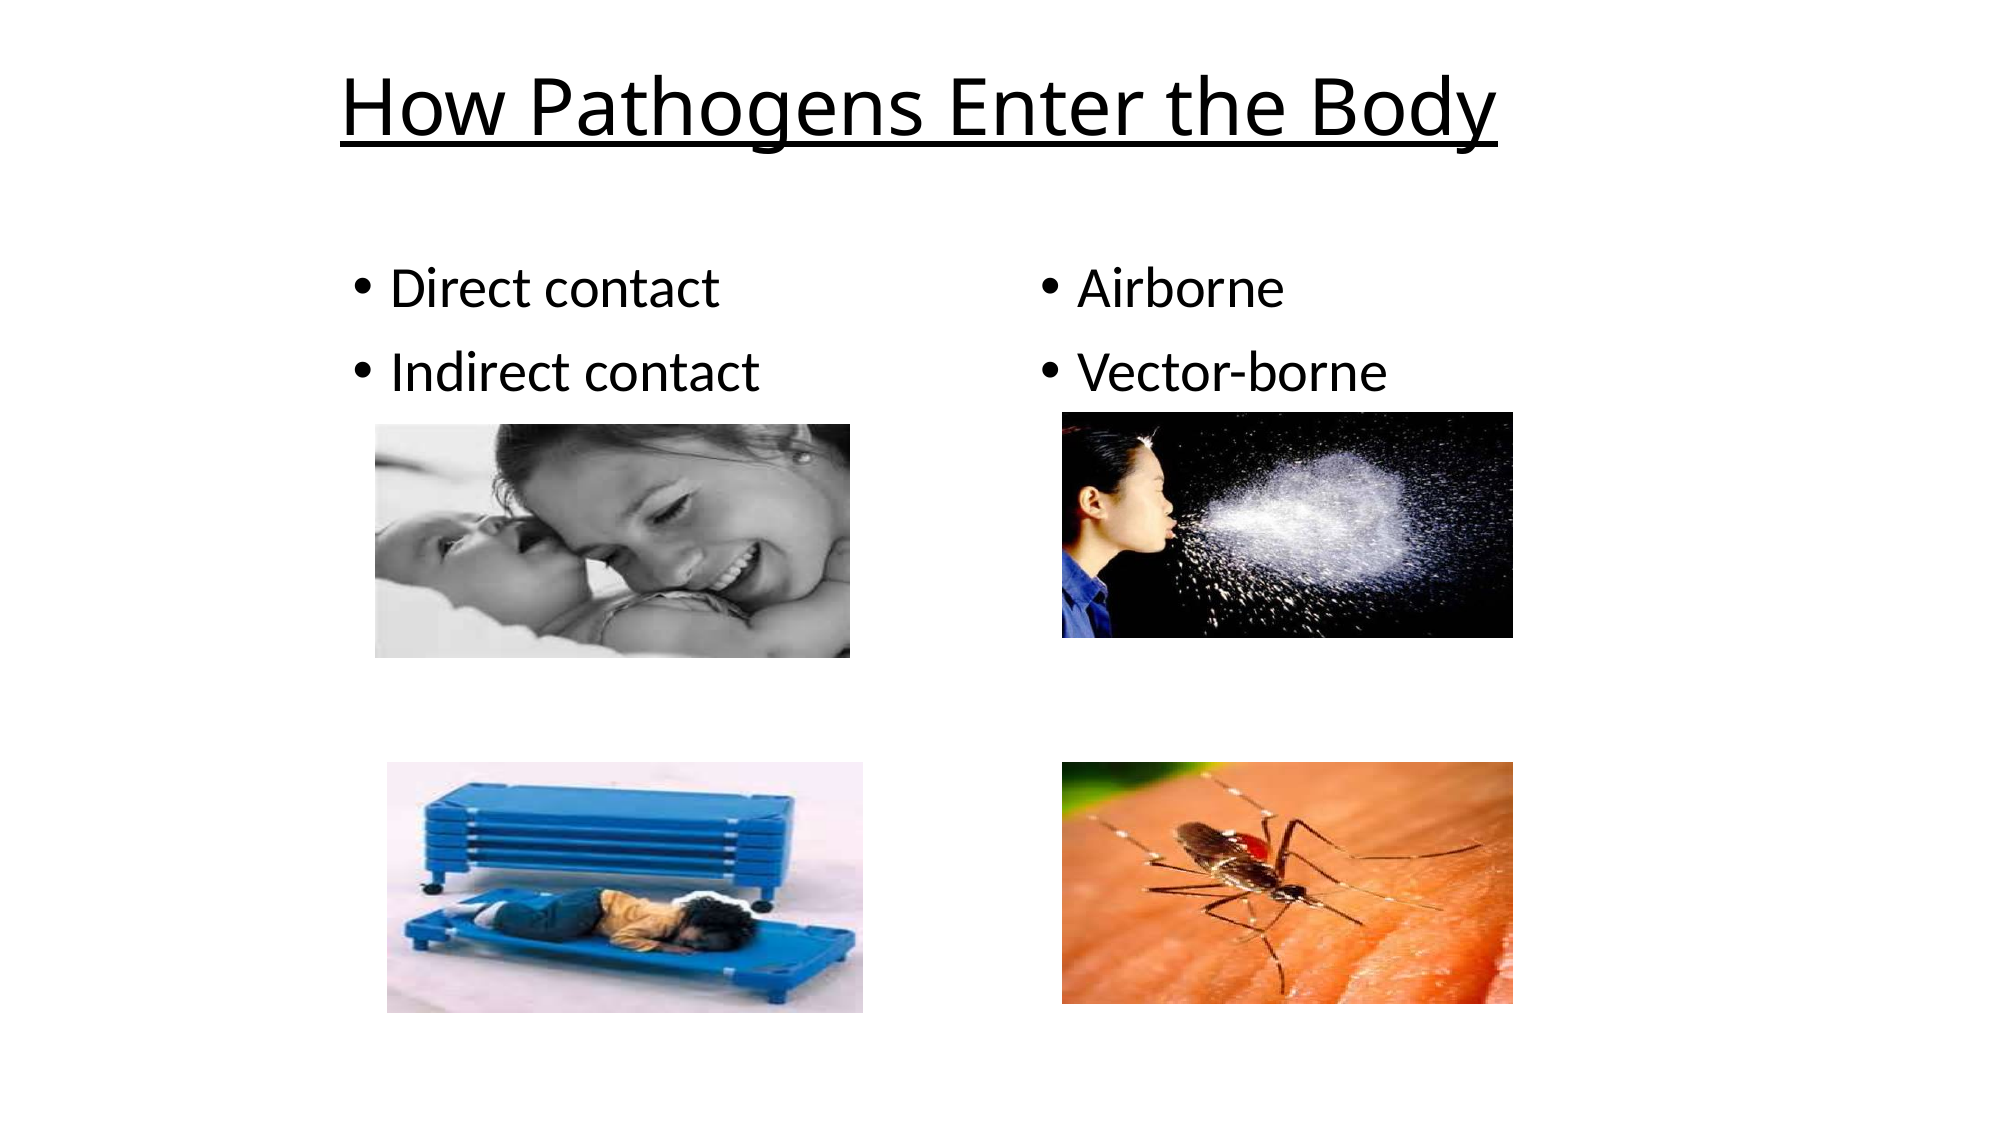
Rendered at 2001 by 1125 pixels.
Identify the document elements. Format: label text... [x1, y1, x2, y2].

picture [374, 424, 850, 658]
picture [1062, 762, 1513, 1004]
title How Pathogens Enter the Body [324, 31, 1725, 188]
picture [387, 762, 863, 1013]
list Airborne Vector-borne [1025, 249, 1589, 988]
picture [1062, 412, 1513, 638]
list Direct contact Indirect contact [337, 249, 938, 1000]
